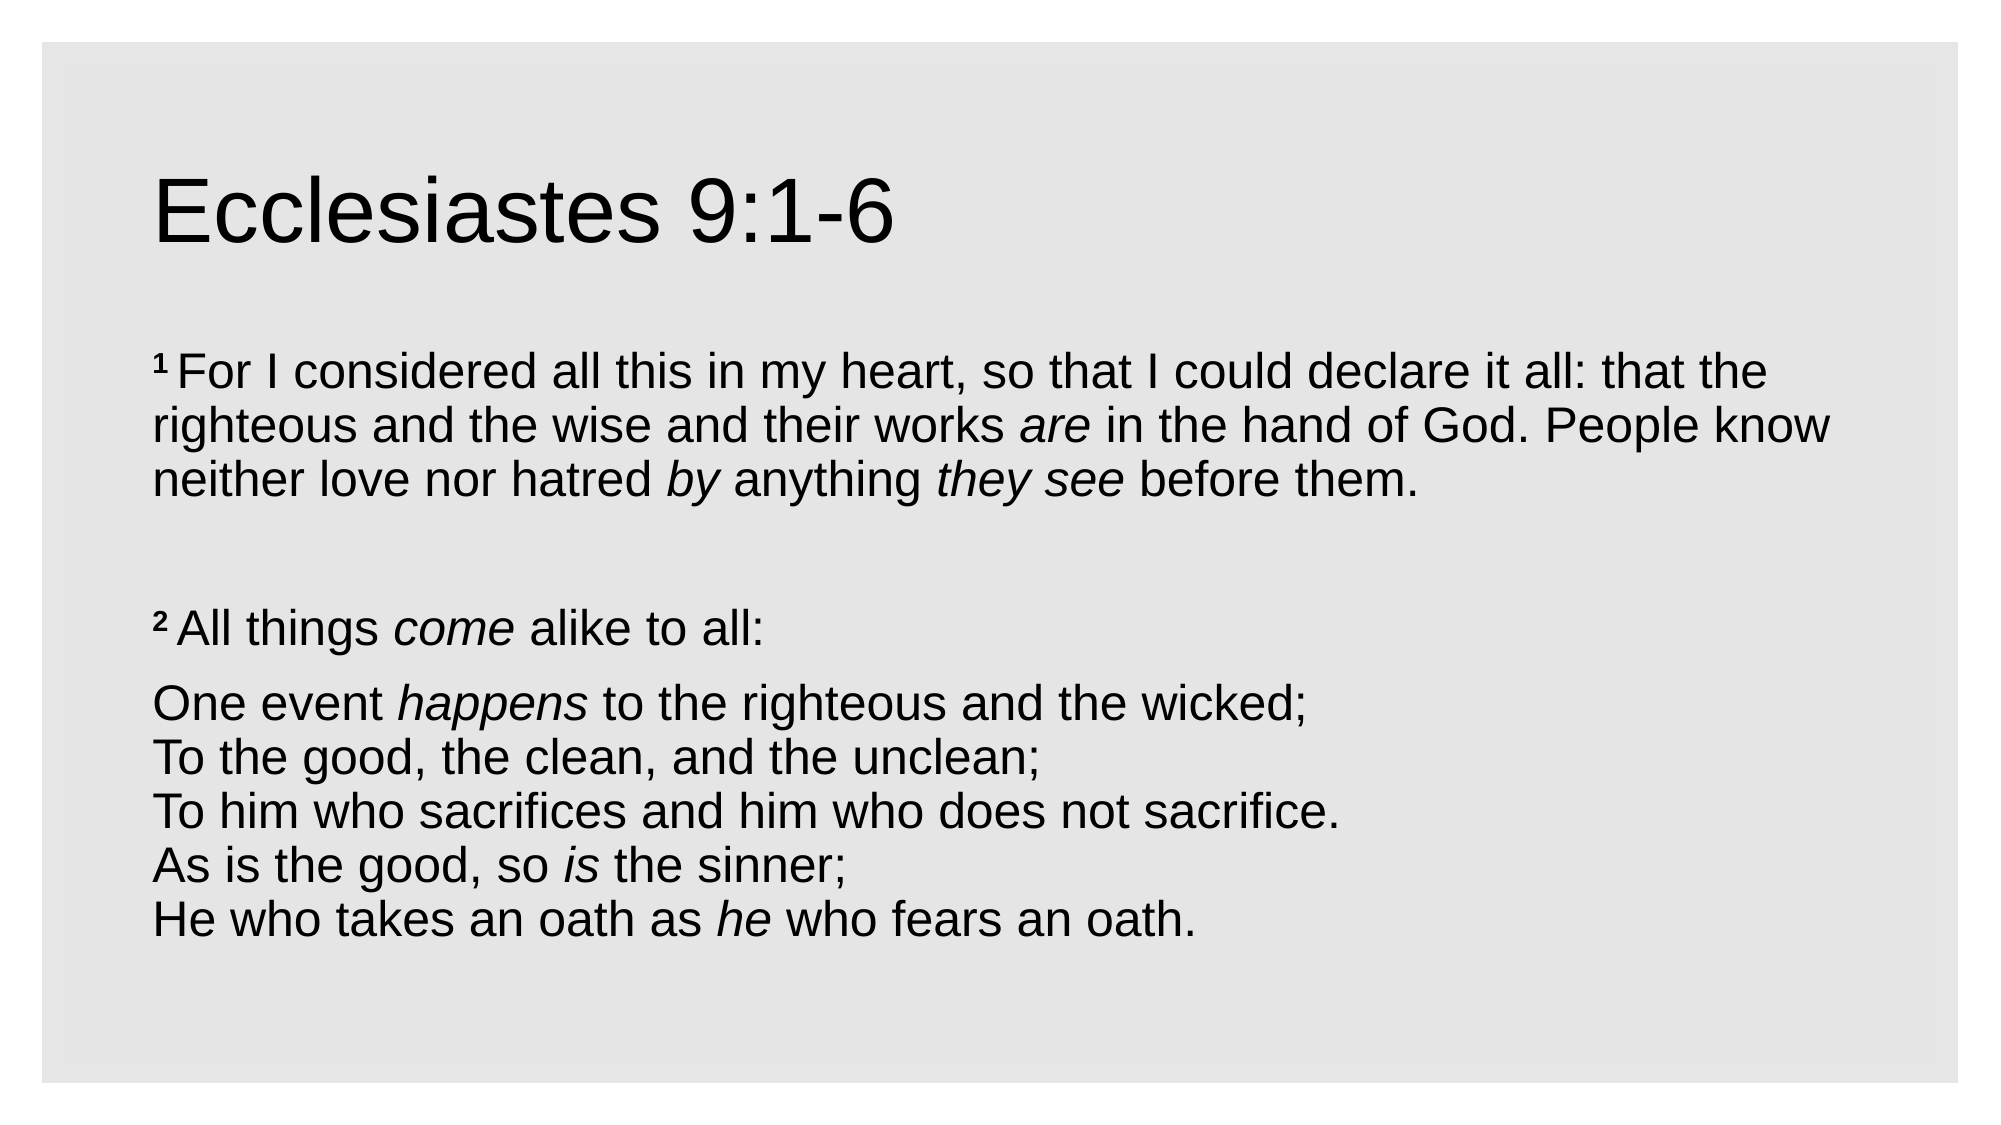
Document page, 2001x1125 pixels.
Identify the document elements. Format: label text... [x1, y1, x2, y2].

text_box [52, 51, 1948, 1073]
title Ecclesiastes 9:1-6 [137, 103, 1863, 322]
list 1 For I considered all this in my heart, so that I could declare it all: that the righteous and the wise and their works are in the hand of God. People know neither love nor hatred by anything they see before them. 2 All things come alike to all: One event happens to the righteous and the wicked; To the good, the clean, and the unclean; To him who sacrifices and him who does not sacrifice. As is the good, so is the sinner; He who takes an oath as he who fears an oath. [137, 337, 1863, 973]
